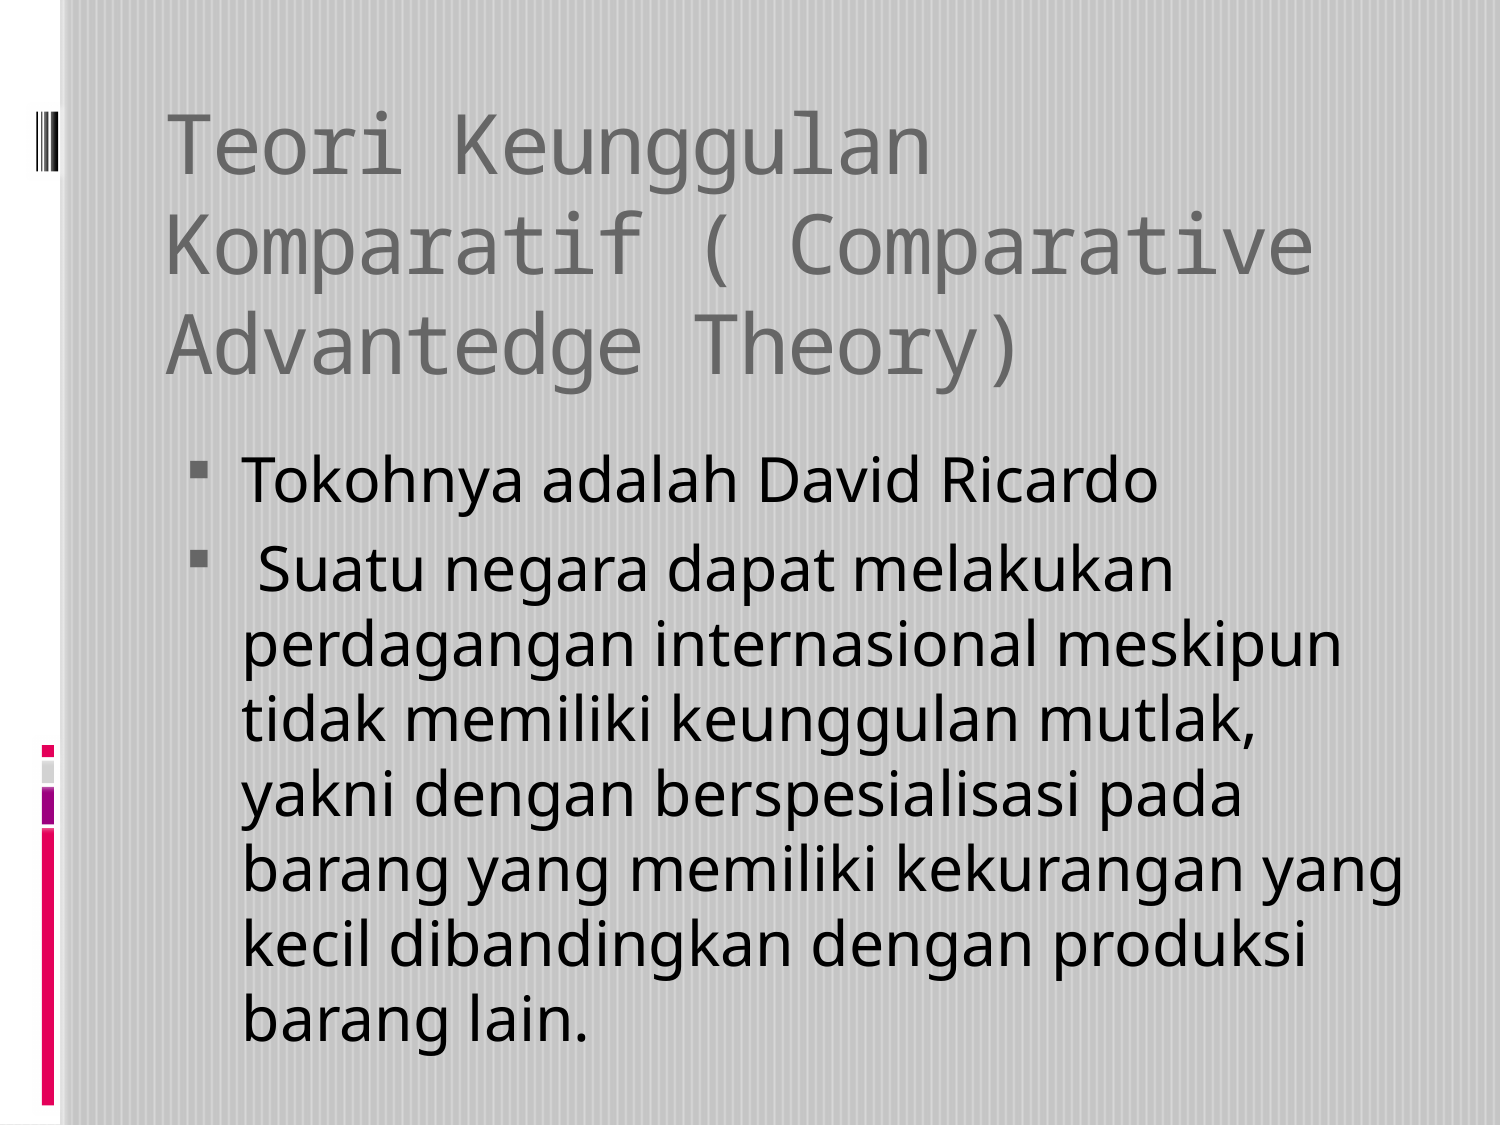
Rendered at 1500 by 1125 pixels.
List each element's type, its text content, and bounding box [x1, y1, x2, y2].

list Tokohnya adalah David Ricardo Suatu negara dapat melakukan perdagangan internasional meskipun tidak memiliki keunggulan mutlak, yakni dengan berspesialisasi pada barang yang memiliki kekurangan yang kecil dibandingkan dengan produksi barang lain. [159, 432, 1425, 1043]
title Teori Keunggulan Komparatif ( Comparative Advantedge Theory) [150, 83, 1425, 234]
